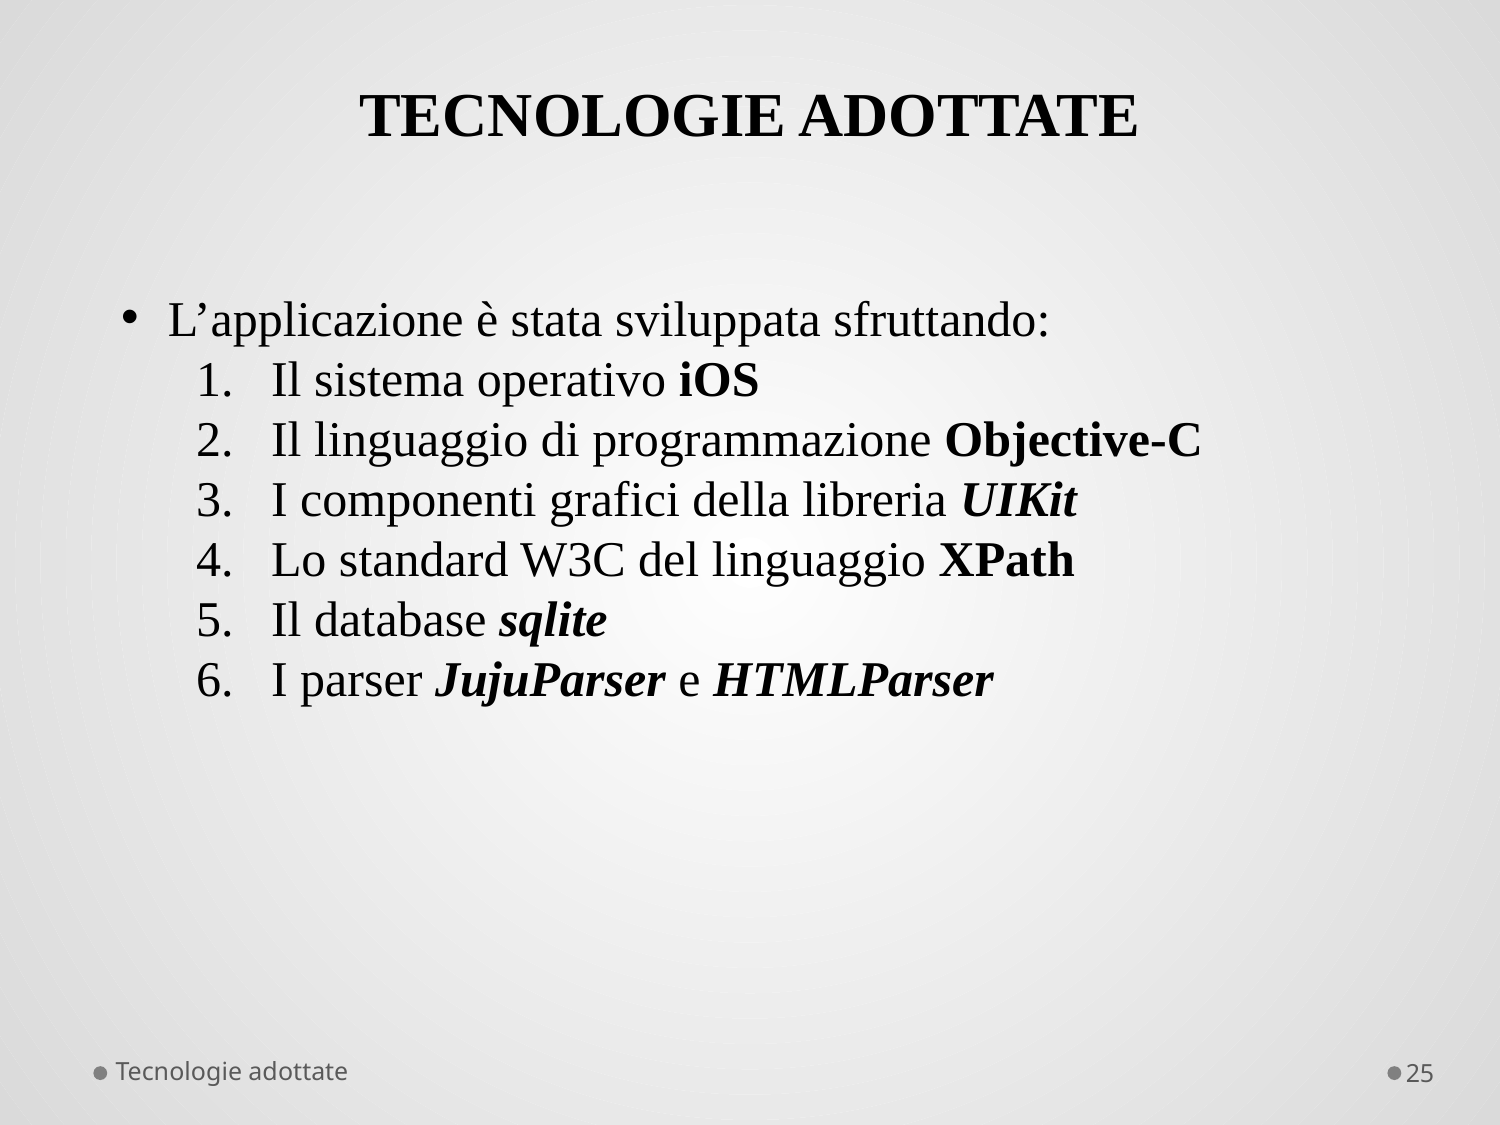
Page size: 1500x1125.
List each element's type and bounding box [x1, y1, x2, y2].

slide_number [1401, 1042, 1494, 1103]
text_box [0, 66, 1500, 157]
text_box [106, 278, 1394, 714]
footer [108, 1042, 576, 1103]
